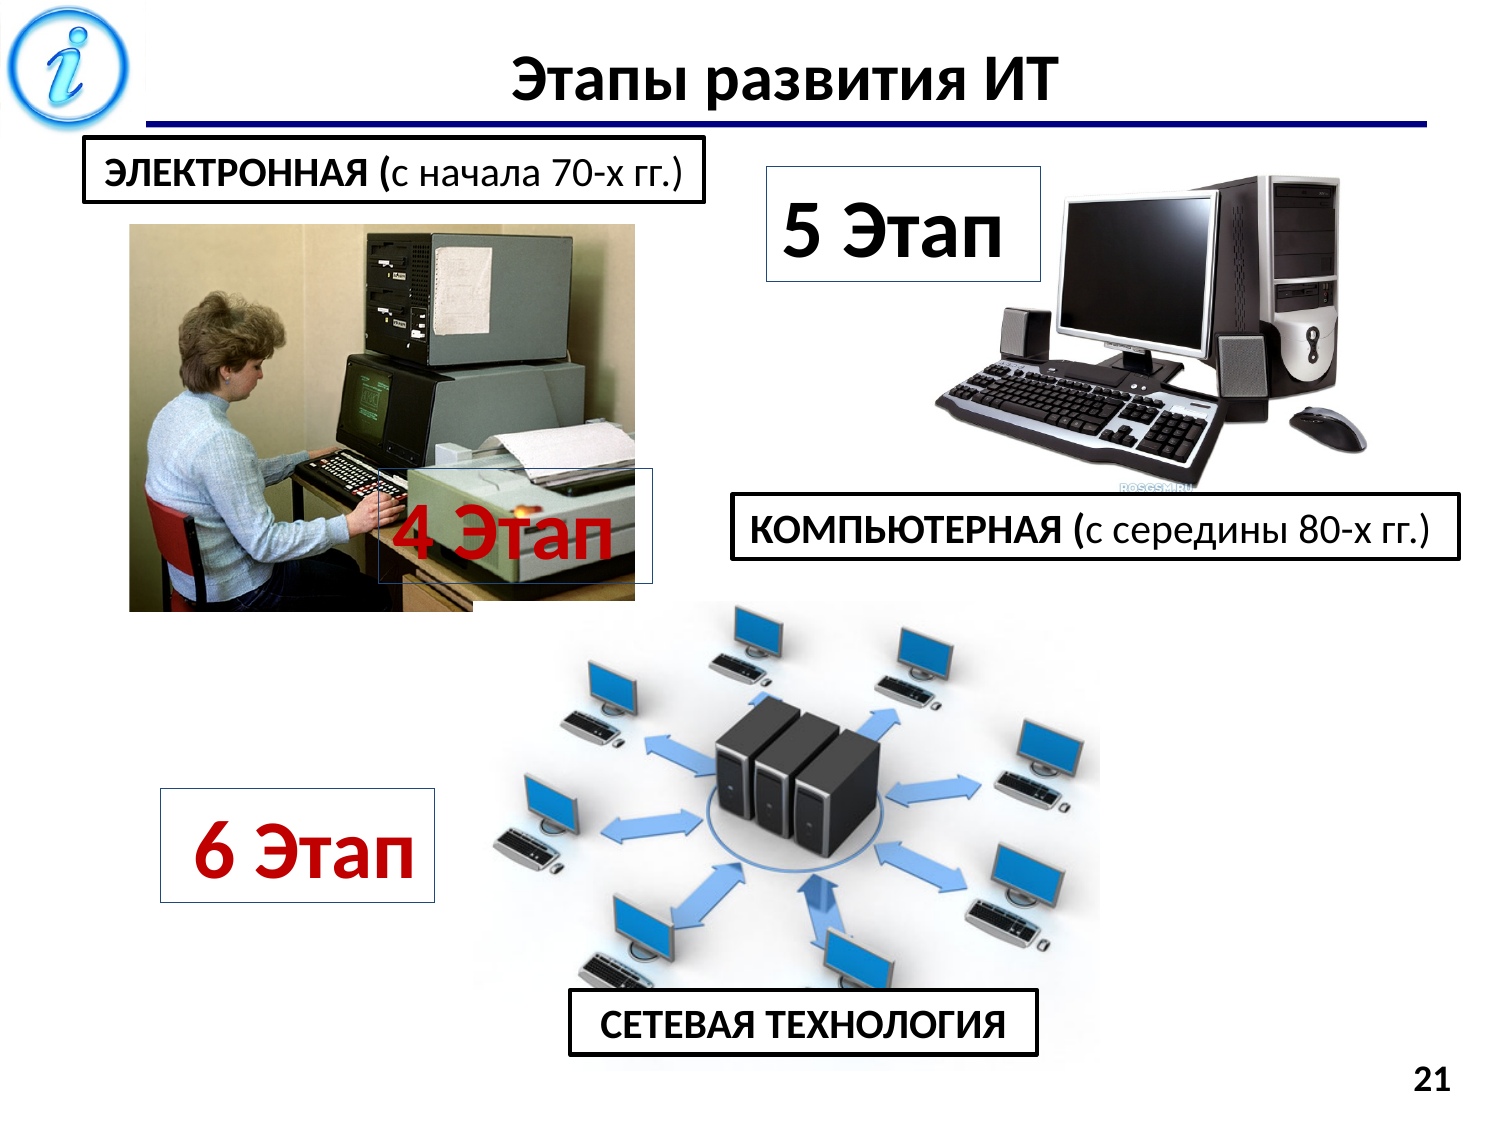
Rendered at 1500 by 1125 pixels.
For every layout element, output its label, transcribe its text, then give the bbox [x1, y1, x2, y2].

picture [129, 224, 1100, 1071]
text_box КОМПЬЮТЕРНАЯ (с середины 80-х гг.) [730, 492, 1461, 561]
text_box 5 Этап [766, 166, 898, 282]
text_box 4 Этап [643, 468, 653, 584]
picture [0, 1, 146, 138]
slide_number 21 [1116, 1046, 1467, 1107]
text_box Этапы развития ИТ [218, 26, 1354, 122]
text_box ЭЛЕКТРОННАЯ (с начала 70-х гг.) [82, 135, 706, 204]
text_box 6 Этап [160, 788, 435, 903]
picture [903, 160, 1413, 499]
